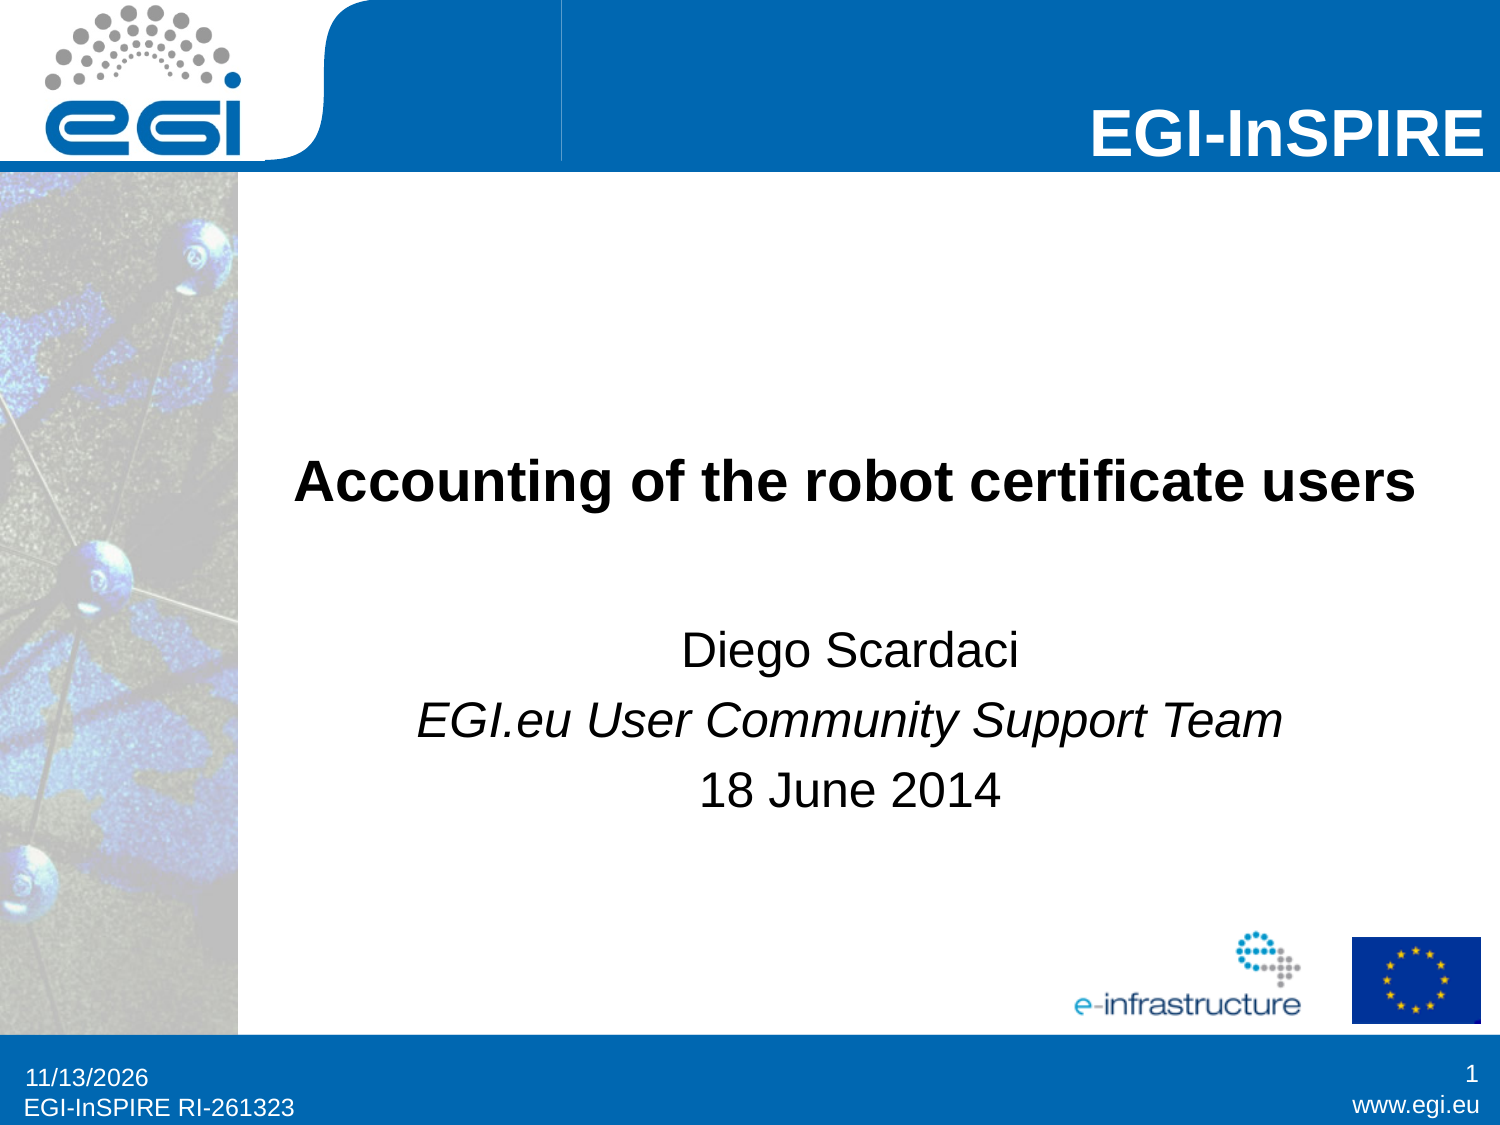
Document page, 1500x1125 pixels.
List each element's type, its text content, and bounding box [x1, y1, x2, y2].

picture [0, 0, 265, 161]
subtitle Diego Scardaci EGI.eu User Community Support Team 18 June 2014 [371, 609, 1329, 831]
picture [1069, 925, 1307, 1022]
slide_number 1 [1144, 1042, 1495, 1103]
title Accounting of the robot certificate users [265, 392, 1447, 634]
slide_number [10, 1046, 361, 1106]
picture [1352, 937, 1481, 1024]
picture [0, 172, 238, 1034]
